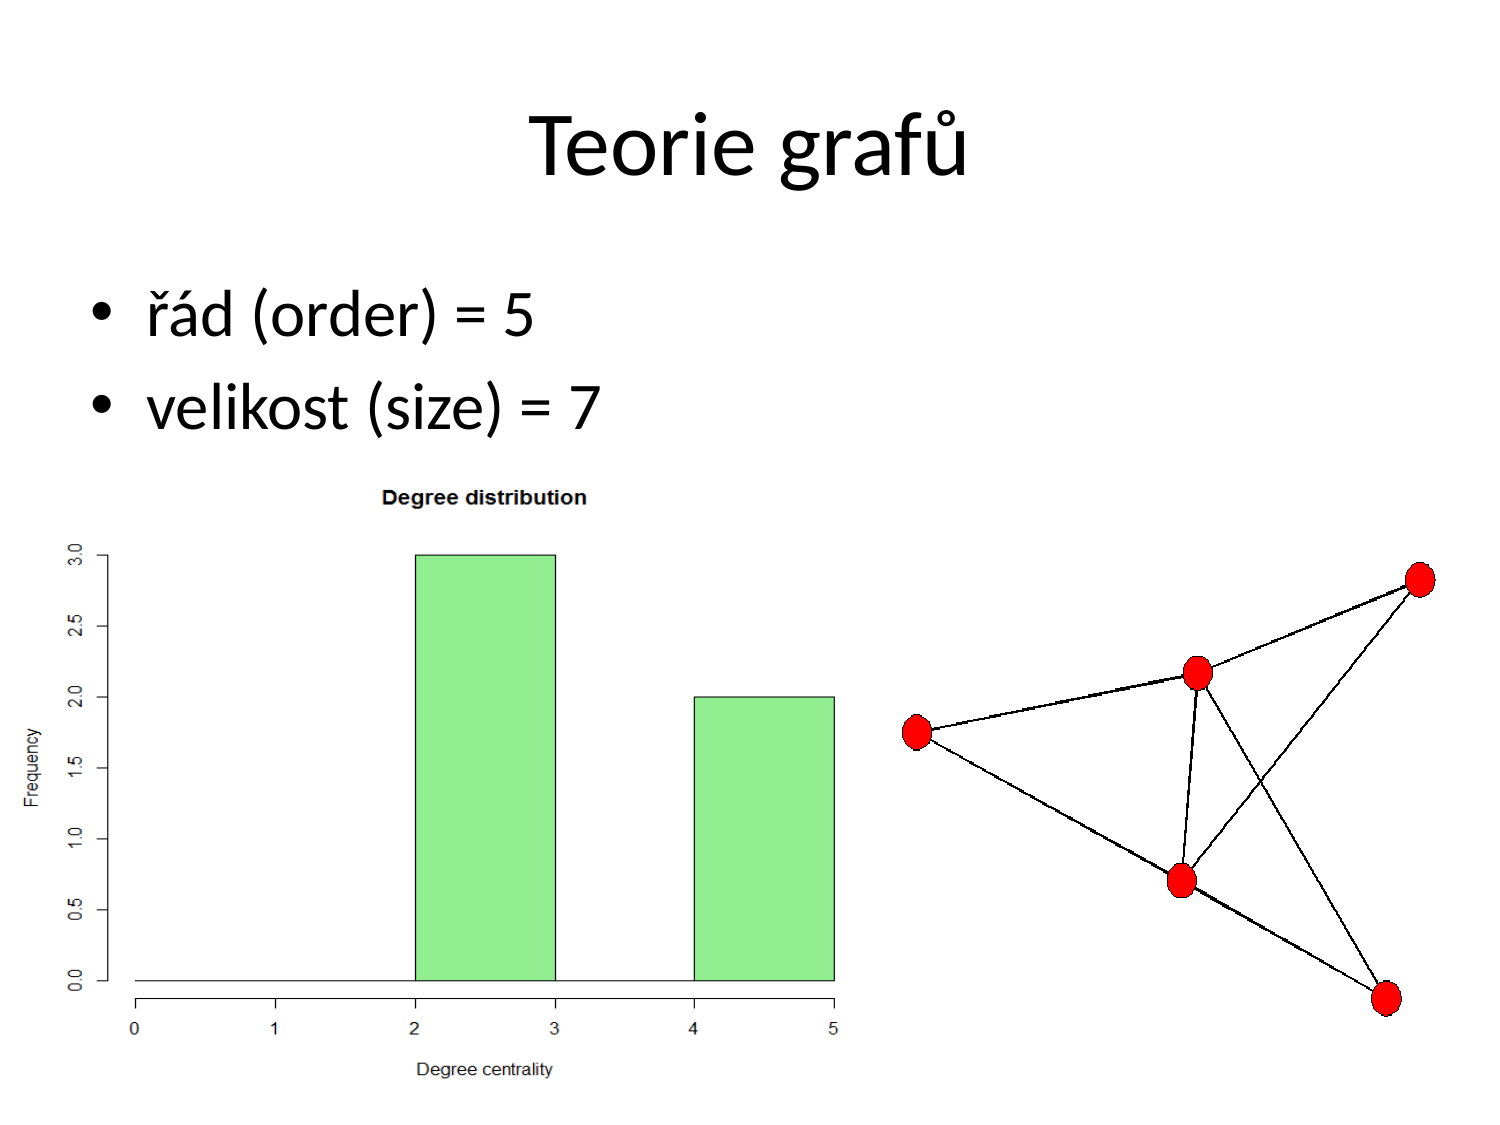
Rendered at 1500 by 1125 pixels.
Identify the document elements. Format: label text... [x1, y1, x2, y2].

title Teorie grafů [75, 45, 1425, 233]
picture [17, 467, 857, 1095]
list řád (order) = 5 velikost (size) = 7 [75, 262, 1425, 1005]
picture [879, 526, 1464, 1036]
